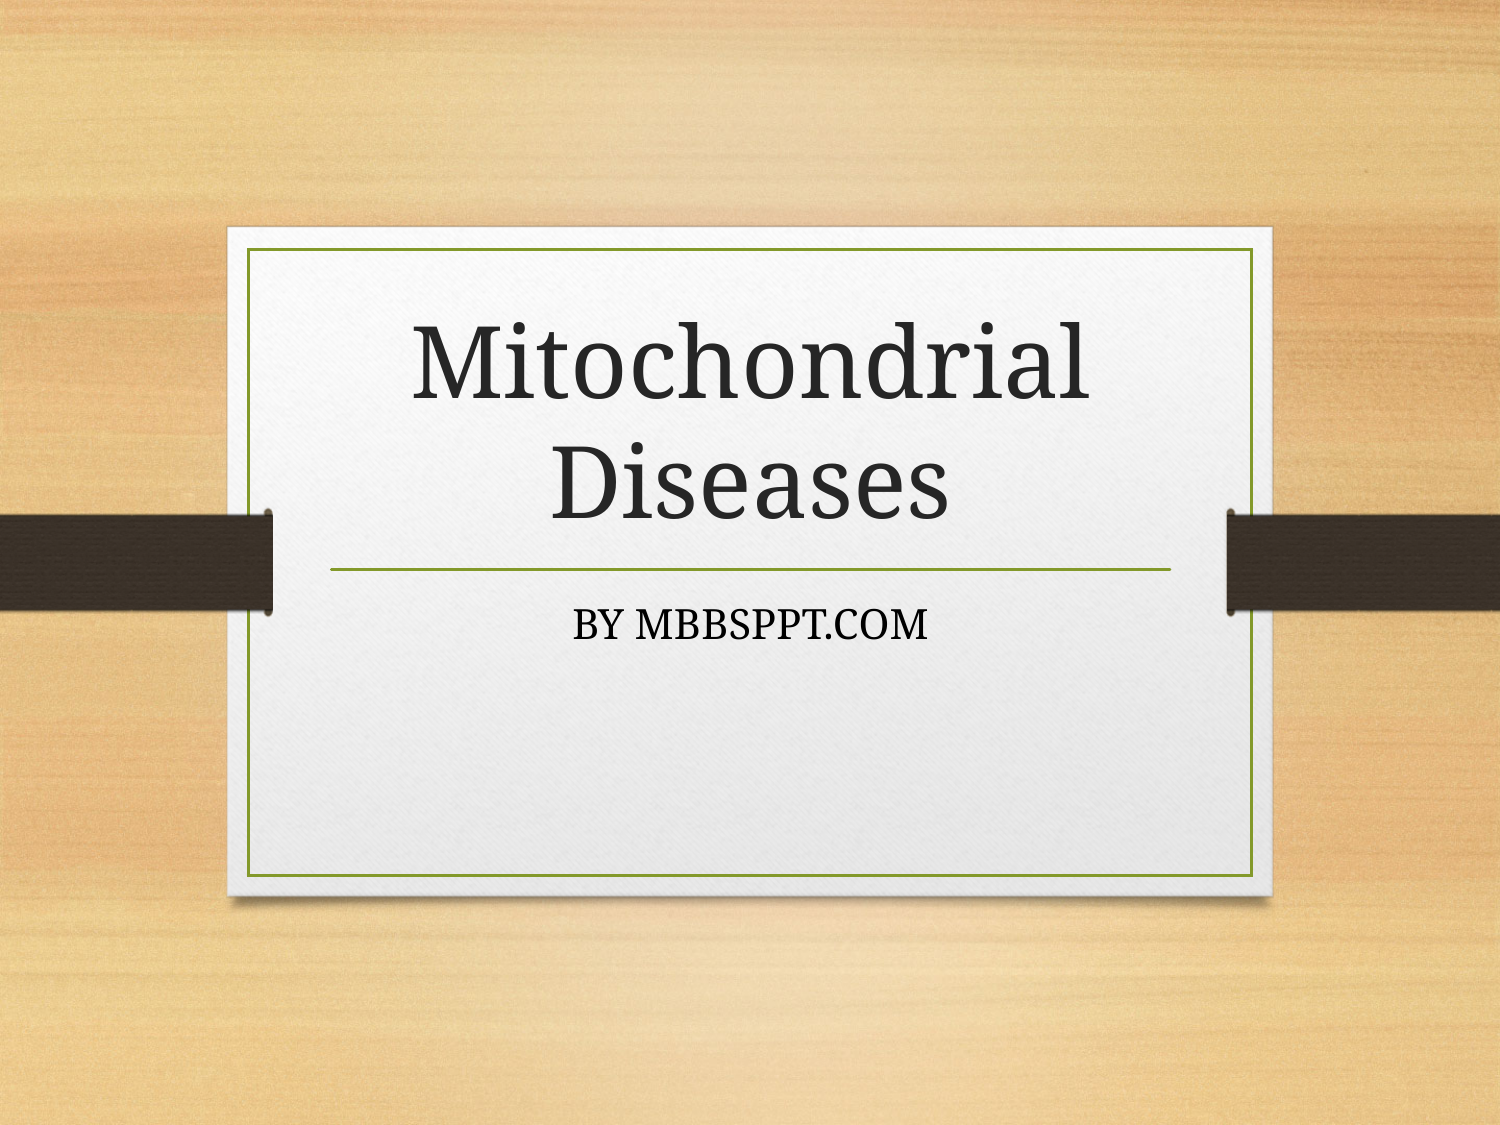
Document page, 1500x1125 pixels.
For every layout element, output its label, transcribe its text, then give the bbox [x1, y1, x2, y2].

picture [0, 0, 1500, 1125]
title Mitochondrial Diseases [315, 297, 1187, 546]
subtitle BY MBBSPPT.COM [315, 590, 1187, 817]
